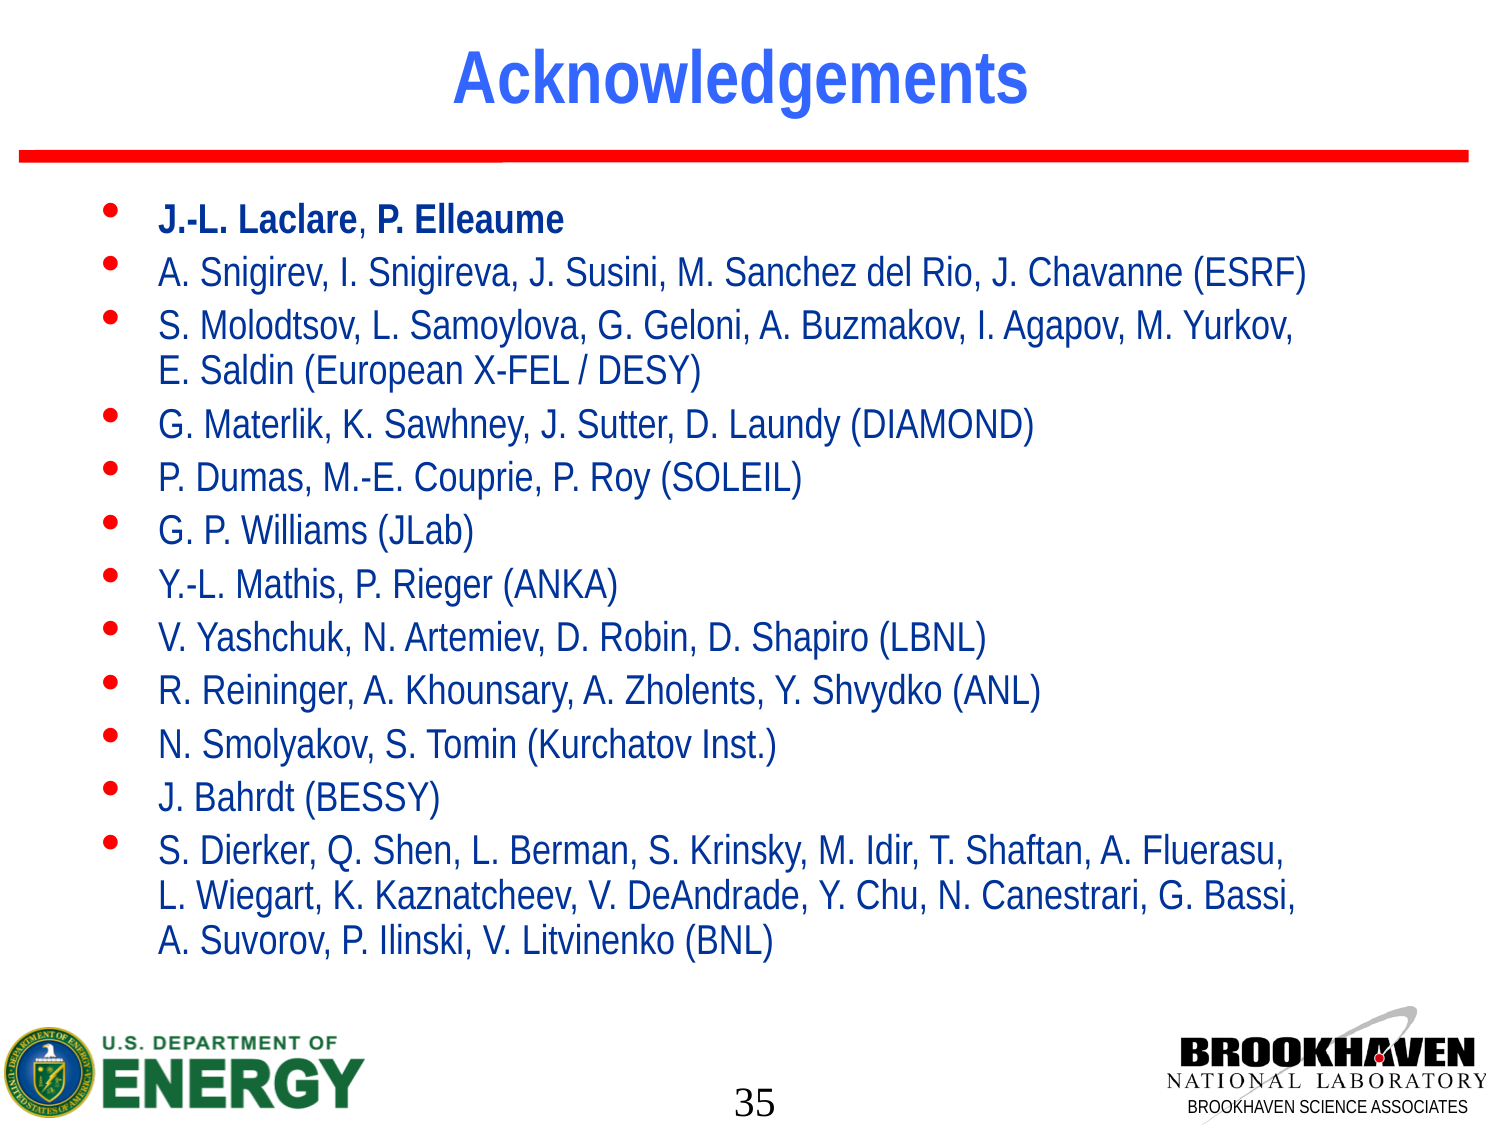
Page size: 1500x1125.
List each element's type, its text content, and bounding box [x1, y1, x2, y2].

text_box J.-L. Laclare, P. Elleaume A. Snigirev, I. Snigireva, J. Susini, M. Sanchez del Rio, J. Chavanne (ESRF) S. Molodtsov, L. Samoylova, G. Geloni, A. Buzmakov, I. Agapov, M. Yurkov, E. Saldin (European X-FEL / DESY) G. Materlik, K. Sawhney, J. Sutter, D. Laundy (DIAMOND) P. Dumas, M.-E. Couprie, P. Roy (SOLEIL) G. P. Williams (JLab) Y.-L. Mathis, P. Rieger (ANKA) V. Yashchuk, N. Artemiev, D. Robin, D. Shapiro (LBNL) R. Reininger, A. Khounsary, A. Zholents, Y. Shvydko (ANL) N. Smolyakov, S. Tomin (Kurchatov Inst.) J. Bahrdt (BESSY) S. Dierker, Q. Shen, L. Berman, S. Krinsky, M. Idir, T. Shaftan, A. Fluerasu, L. Wiegart, K. Kaznatcheev, V. DeAndrade, Y. Chu, N. Canestrari, G. Bassi, A. Suvorov, P. Ilinski, V. Litvinenko (BNL) [86, 189, 1468, 988]
picture [4, 1027, 365, 1118]
title Acknowledgements [0, 0, 1500, 161]
